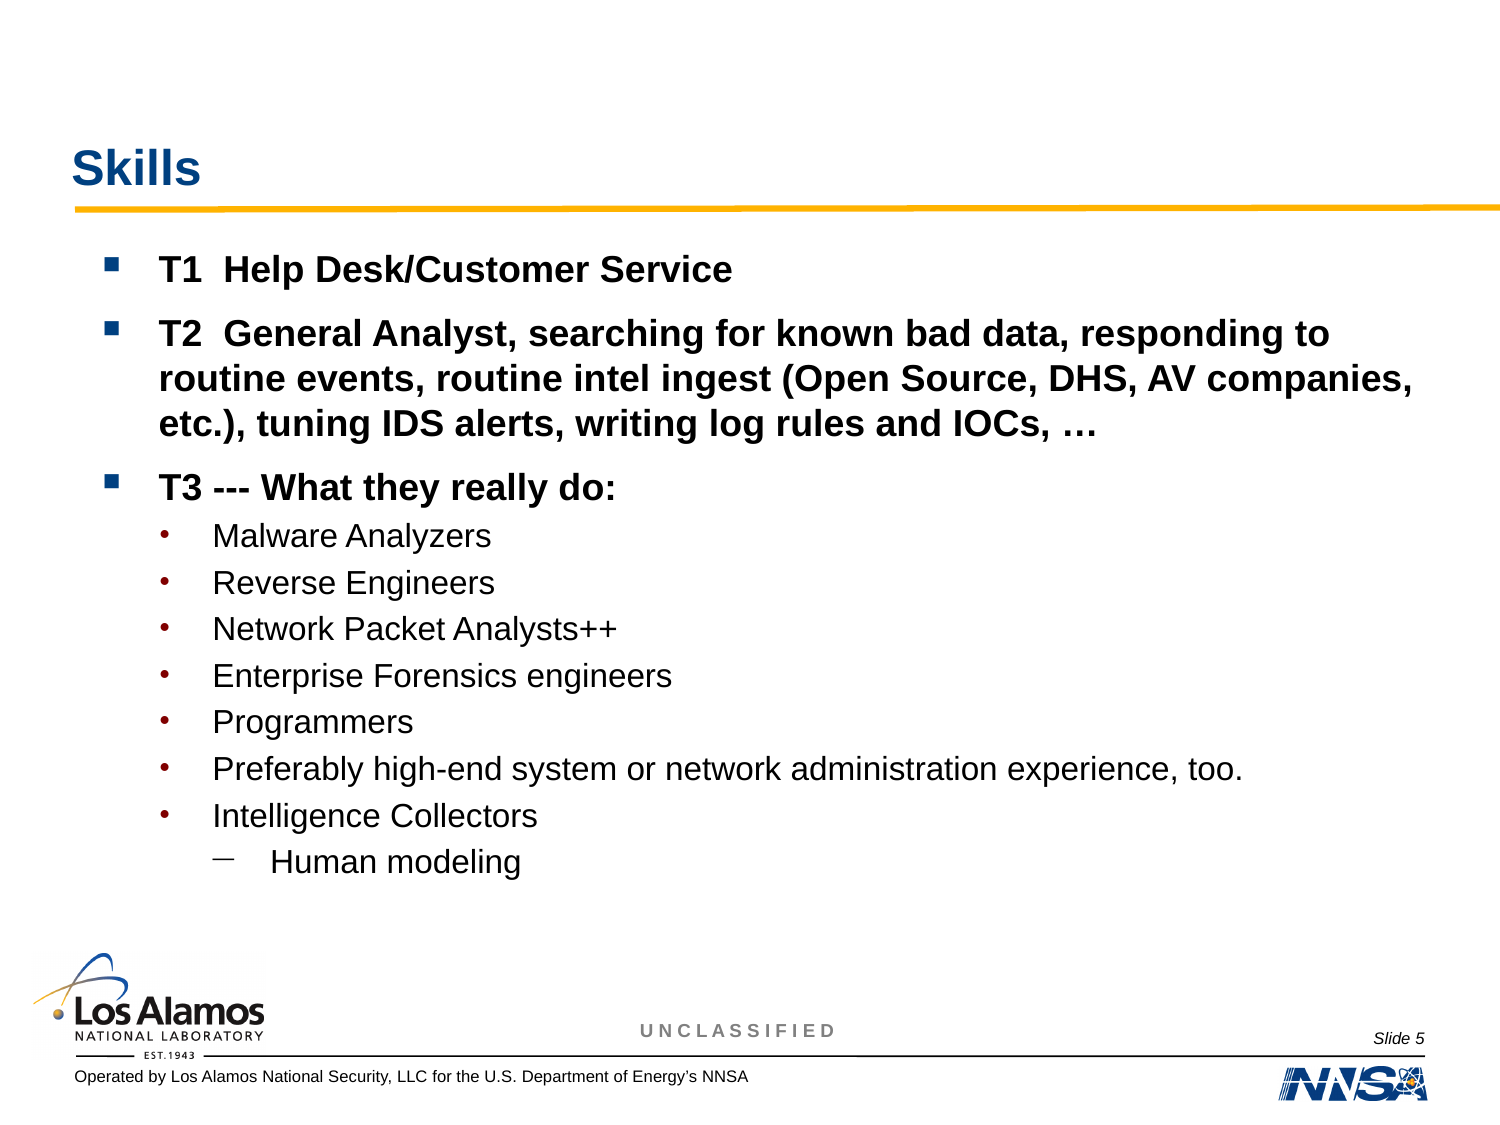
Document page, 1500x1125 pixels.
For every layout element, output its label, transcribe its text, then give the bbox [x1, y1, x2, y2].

slide_number Slide 5 [1112, 1019, 1440, 1077]
list T1 Help Desk/Customer Service T2 General Analyst, searching for known bad data, responding to routine events, routine intel ingest (Open Source, DHS, AV companies, etc.), tuning IDS alerts, writing log rules and IOCs, … T3 --- What they really do: Malware Analyzers Reverse Engineers Network Packet Analysts++ Enterprise Forensics engineers Programmers Preferably high-end system or network administration experience, too. Intelligence Collectors Human modeling [87, 237, 1457, 919]
picture [31, 951, 266, 1060]
title Skills [56, 65, 1426, 204]
picture [1277, 1077, 1429, 1102]
